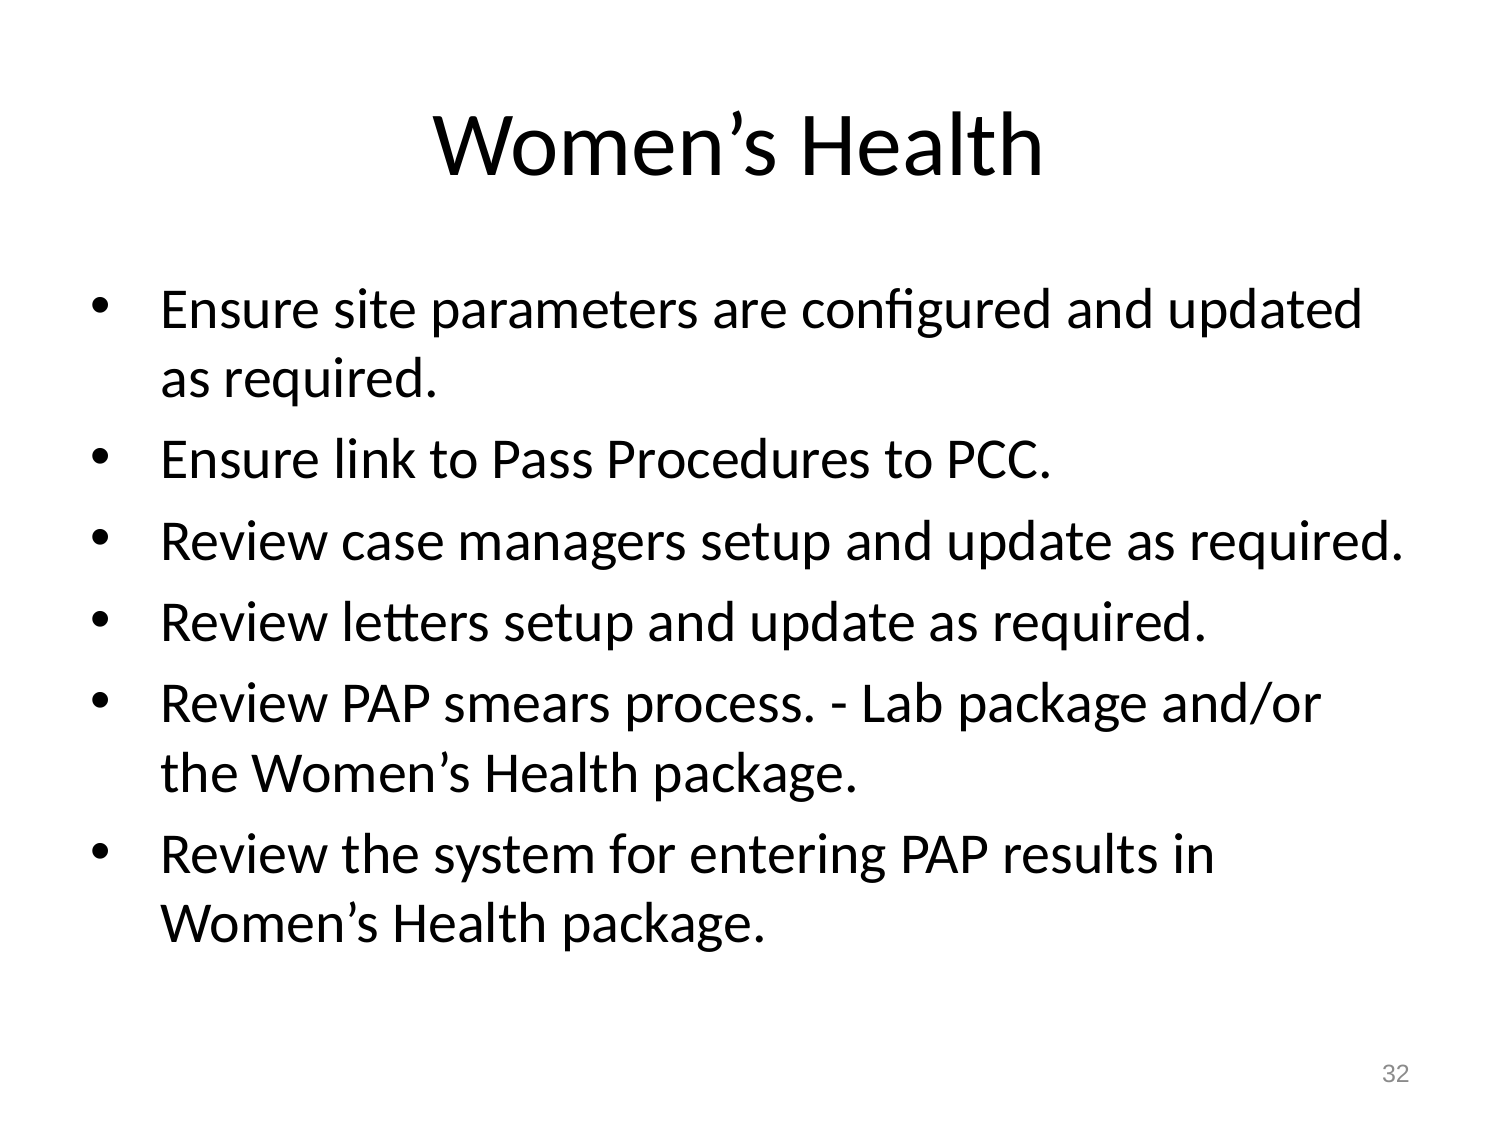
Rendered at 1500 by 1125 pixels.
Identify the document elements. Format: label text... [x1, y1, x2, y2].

slide_number 32 [1074, 1042, 1425, 1103]
list Ensure site parameters are configured and updated as required. Ensure link to Pass Procedures to PCC. Review case managers setup and update as required. Review letters setup and update as required. Review PAP smears process. - Lab package and/or the Women’s Health package. Review the system for entering PAP results in Women’s Health package. [75, 262, 1425, 1005]
title Women’s Health [75, 45, 1425, 233]
